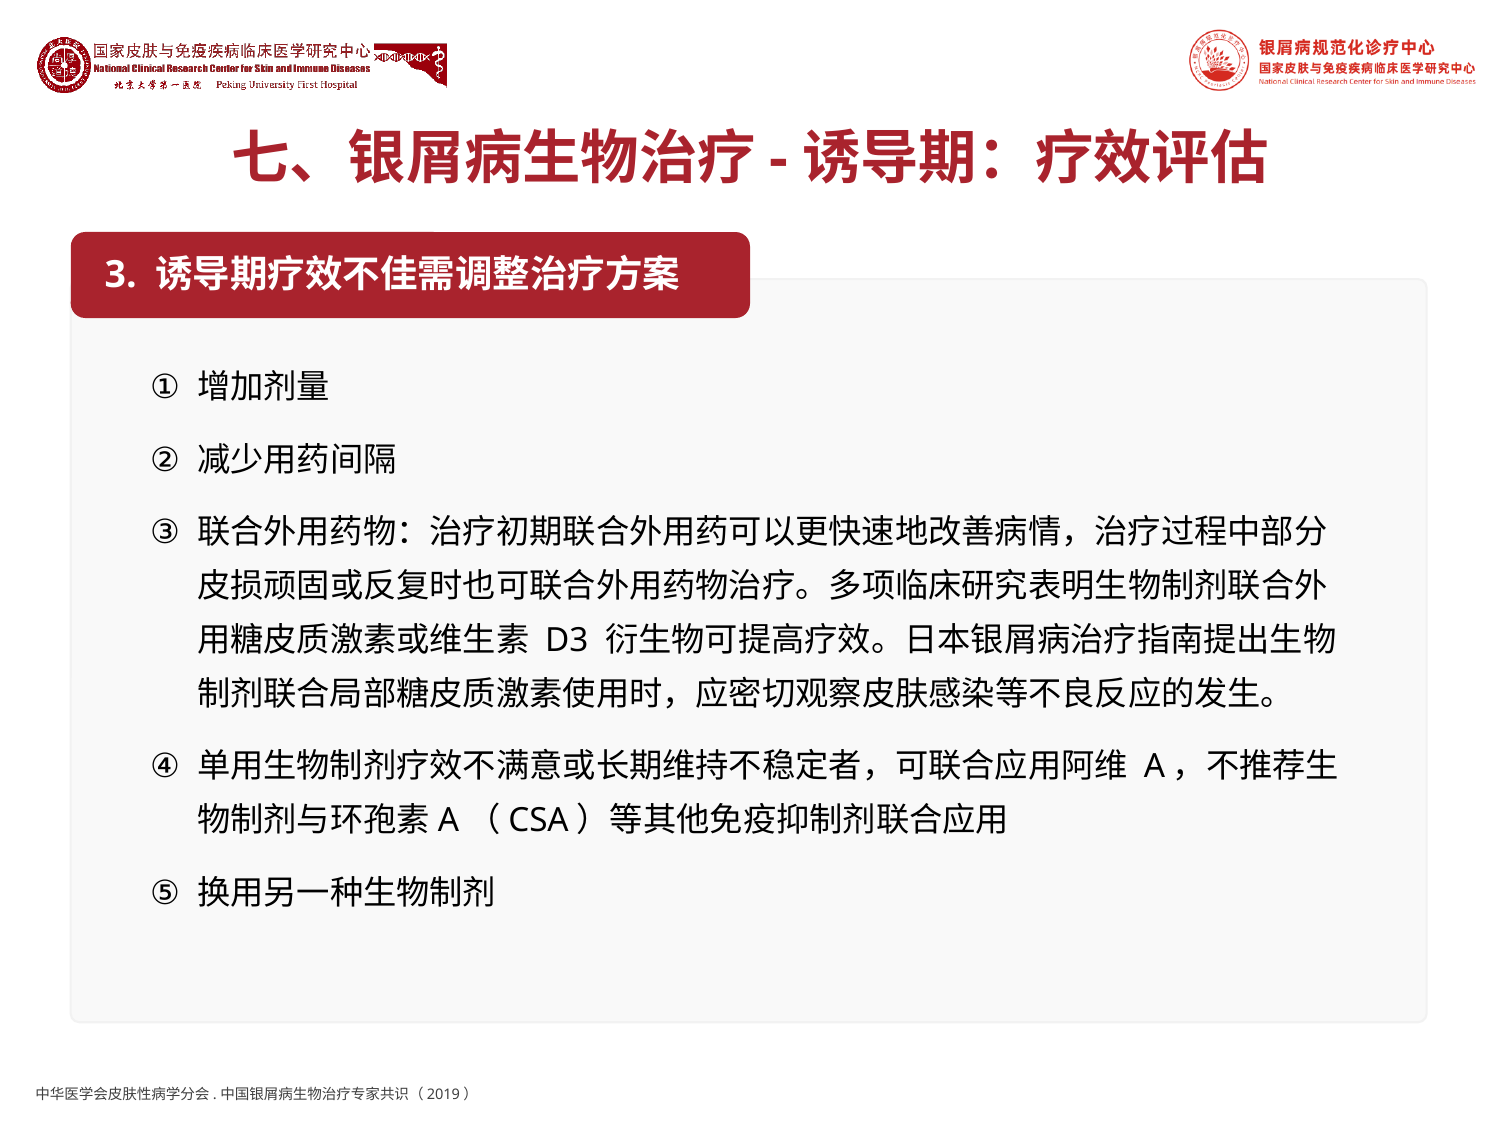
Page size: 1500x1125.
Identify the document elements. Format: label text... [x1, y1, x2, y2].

picture [37, 37, 447, 93]
list 中华医学会皮肤性病学分会.中国银屑病生物治疗专家共识（2019） [20, 1035, 1427, 1111]
text_box 增加剂量 减少用药间隔 联合外用药物：治疗初期联合外用药可以更快速地改善病情，治疗过程中部分皮损顽固或反复时也可联合外用药物治疗。多项临床研究表明生物制剂联合外用糖皮质激素或维生素 D3 衍生物可提高疗效。日本银屑病治疗指南提出生物制剂联合局部糖皮质激素使用时，应密切观察皮肤感染等不良反应的发生。 单用生物制剂疗效不满意或长期维持不稳定者，可联合应用阿维 A，不推荐生物制剂与环孢素A（CSA）等其他免疫抑制剂联合应用 换用另一种生物制剂 [149, 351, 1350, 950]
text_box [69, 278, 1428, 1024]
title 七、银屑病生物治疗-诱导期：疗效评估 [103, 102, 1397, 218]
picture [1180, 23, 1487, 95]
text_box 3. 诱导期疗效不佳需调整治疗方案 [69, 230, 752, 320]
